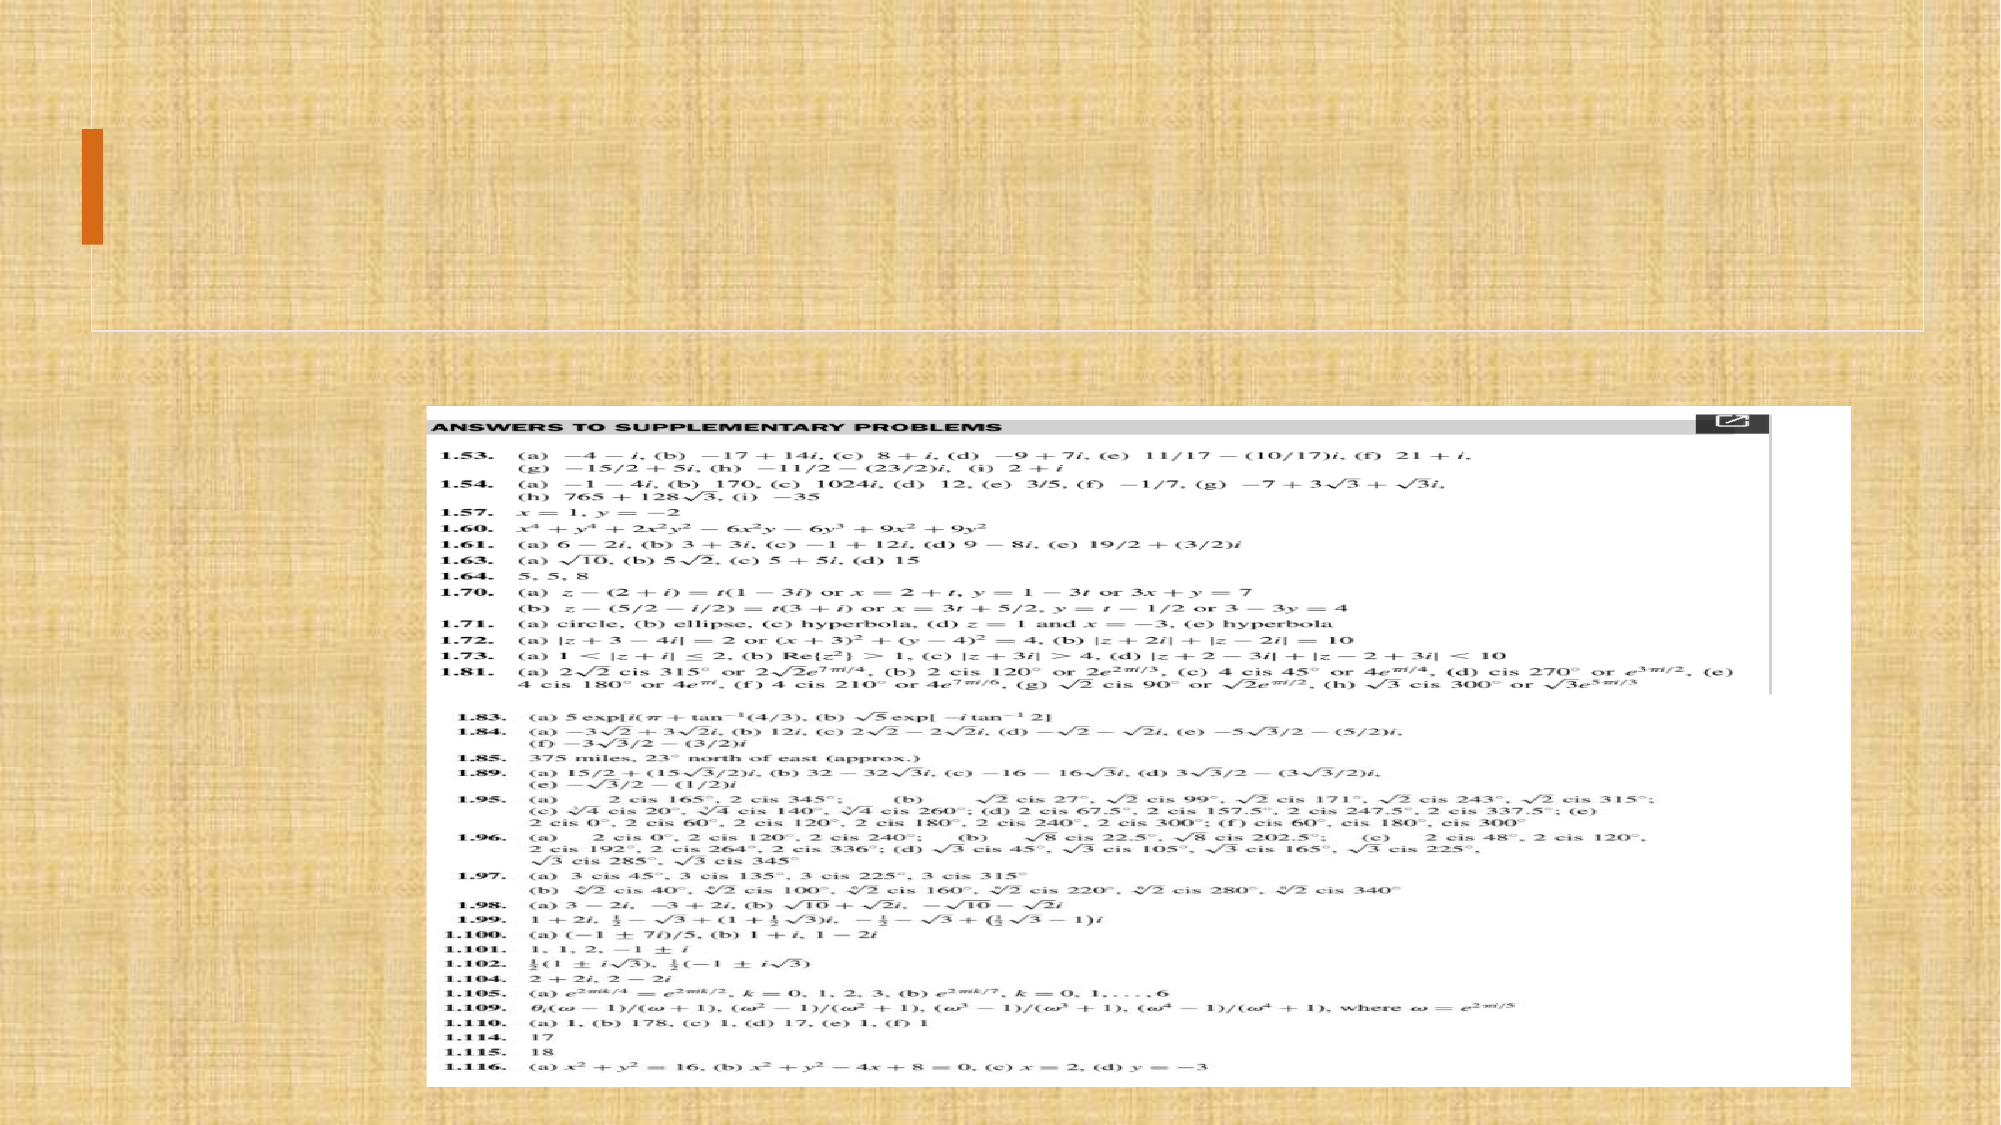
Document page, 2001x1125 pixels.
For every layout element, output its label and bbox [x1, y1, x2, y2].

picture [92, 0, 1923, 330]
picture [0, 0, 2001, 1125]
list [426, 406, 1851, 1087]
